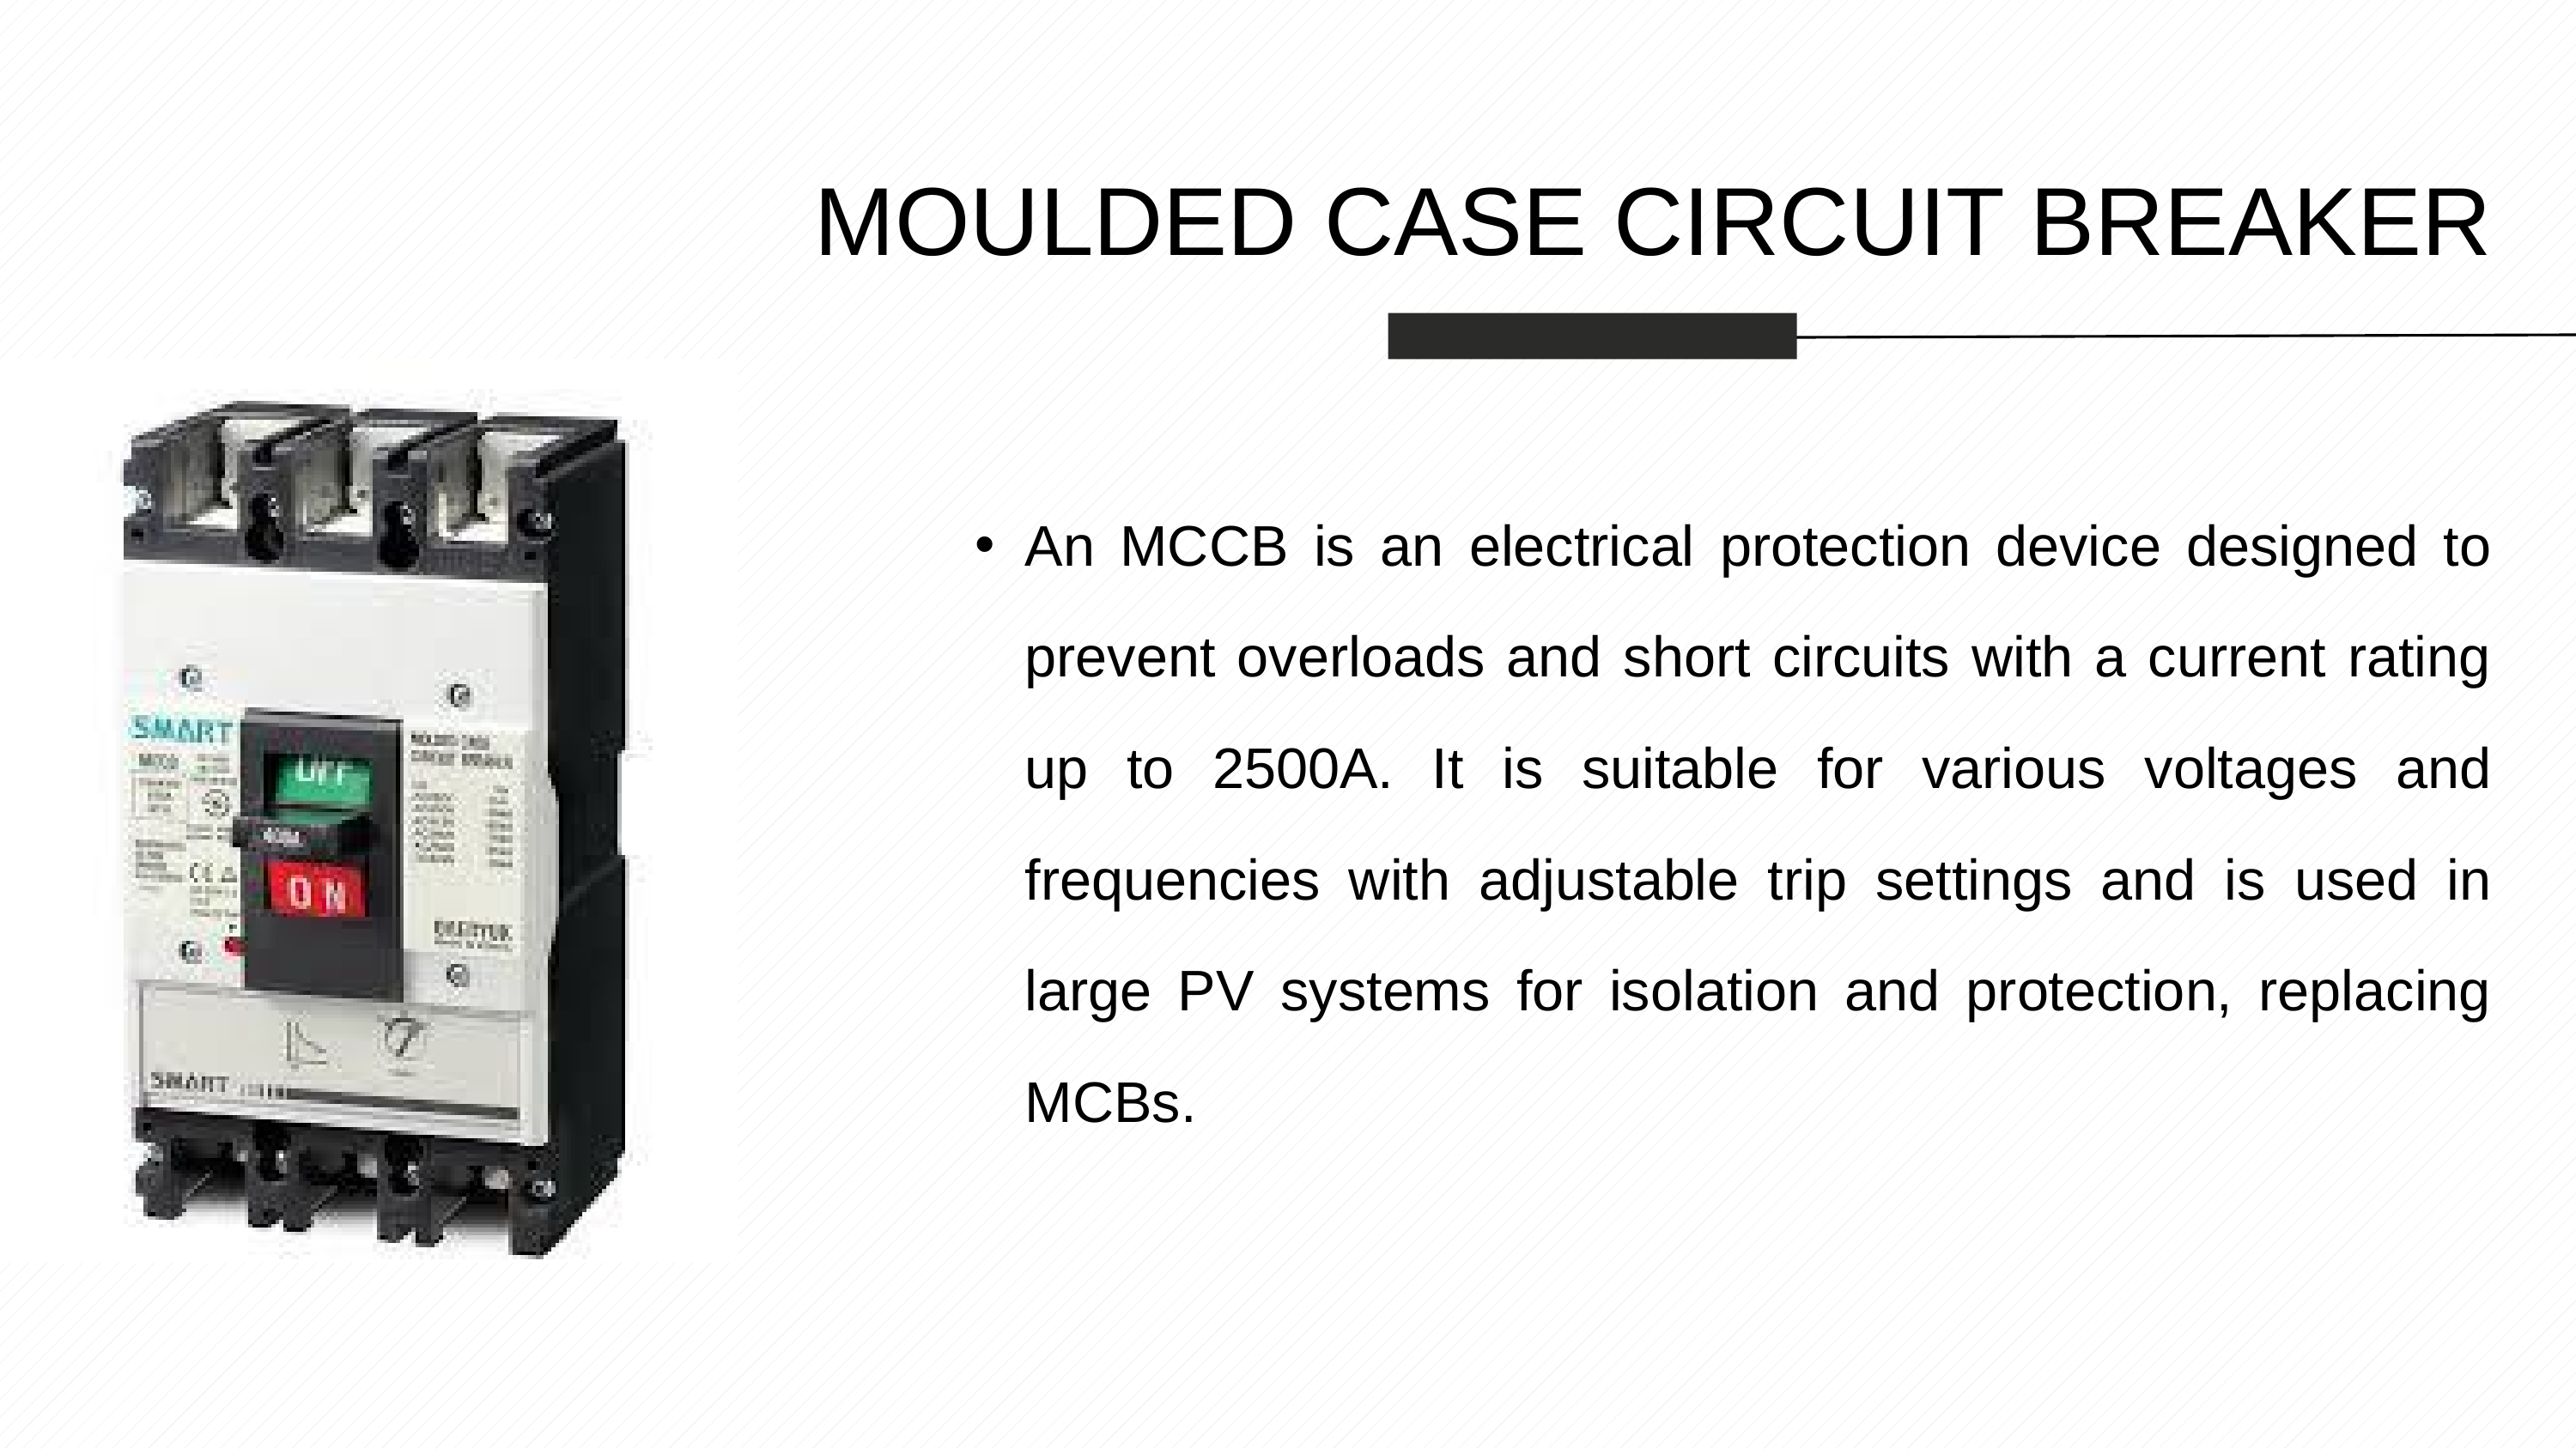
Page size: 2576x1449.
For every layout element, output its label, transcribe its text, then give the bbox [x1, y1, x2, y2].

text_box An MCCB is an electrical protection device designed to prevent overloads and short circuits with a current rating up to 2500A. It is suitable for various voltages and frequencies with adjustable trip settings and is used in large PV systems for isolation and protection, replacing MCBs. [925, 466, 2493, 1134]
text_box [1765, 334, 2576, 338]
text_box MOULDED CASE CIRCUIT BREAKER [787, 166, 2576, 279]
text_box [1388, 312, 1797, 360]
picture [0, 359, 738, 1264]
